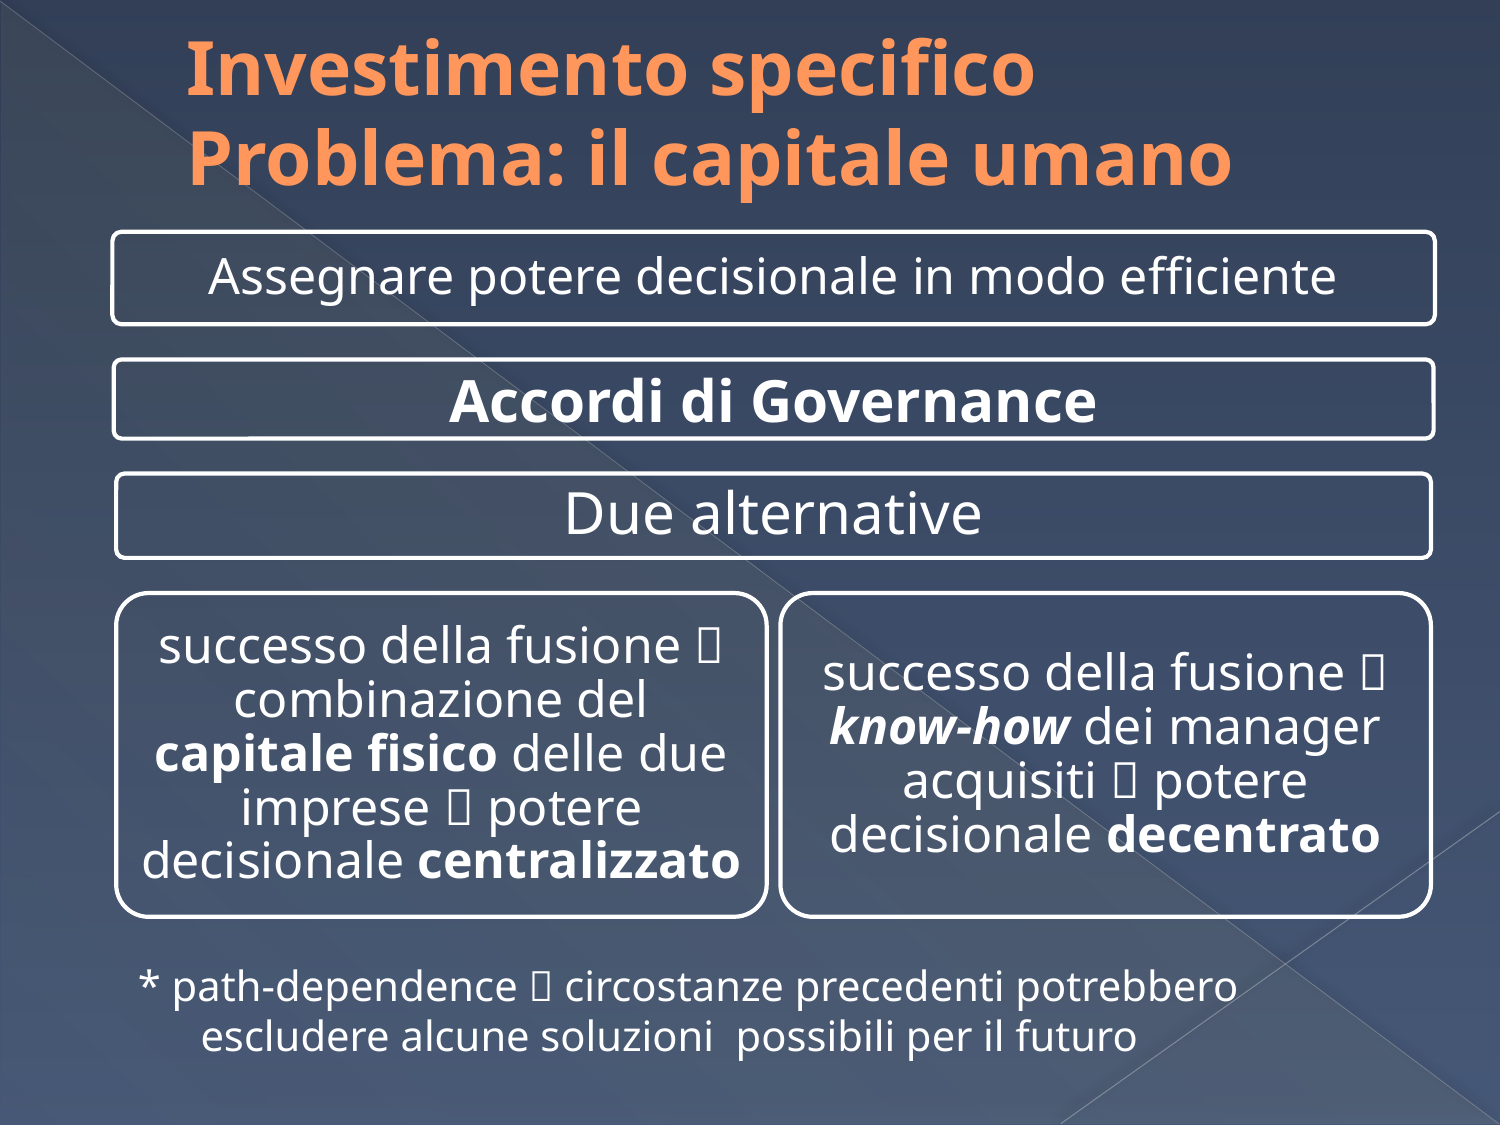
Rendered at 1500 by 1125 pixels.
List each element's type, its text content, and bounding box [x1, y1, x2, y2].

list * path-dependence  circostanze precedenti potrebbero escludere alcune soluzioni possibili per il futuro [111, 952, 1413, 1095]
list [111, 231, 1436, 918]
title Investimento specifico Problema: il capitale umano [171, 0, 1425, 218]
